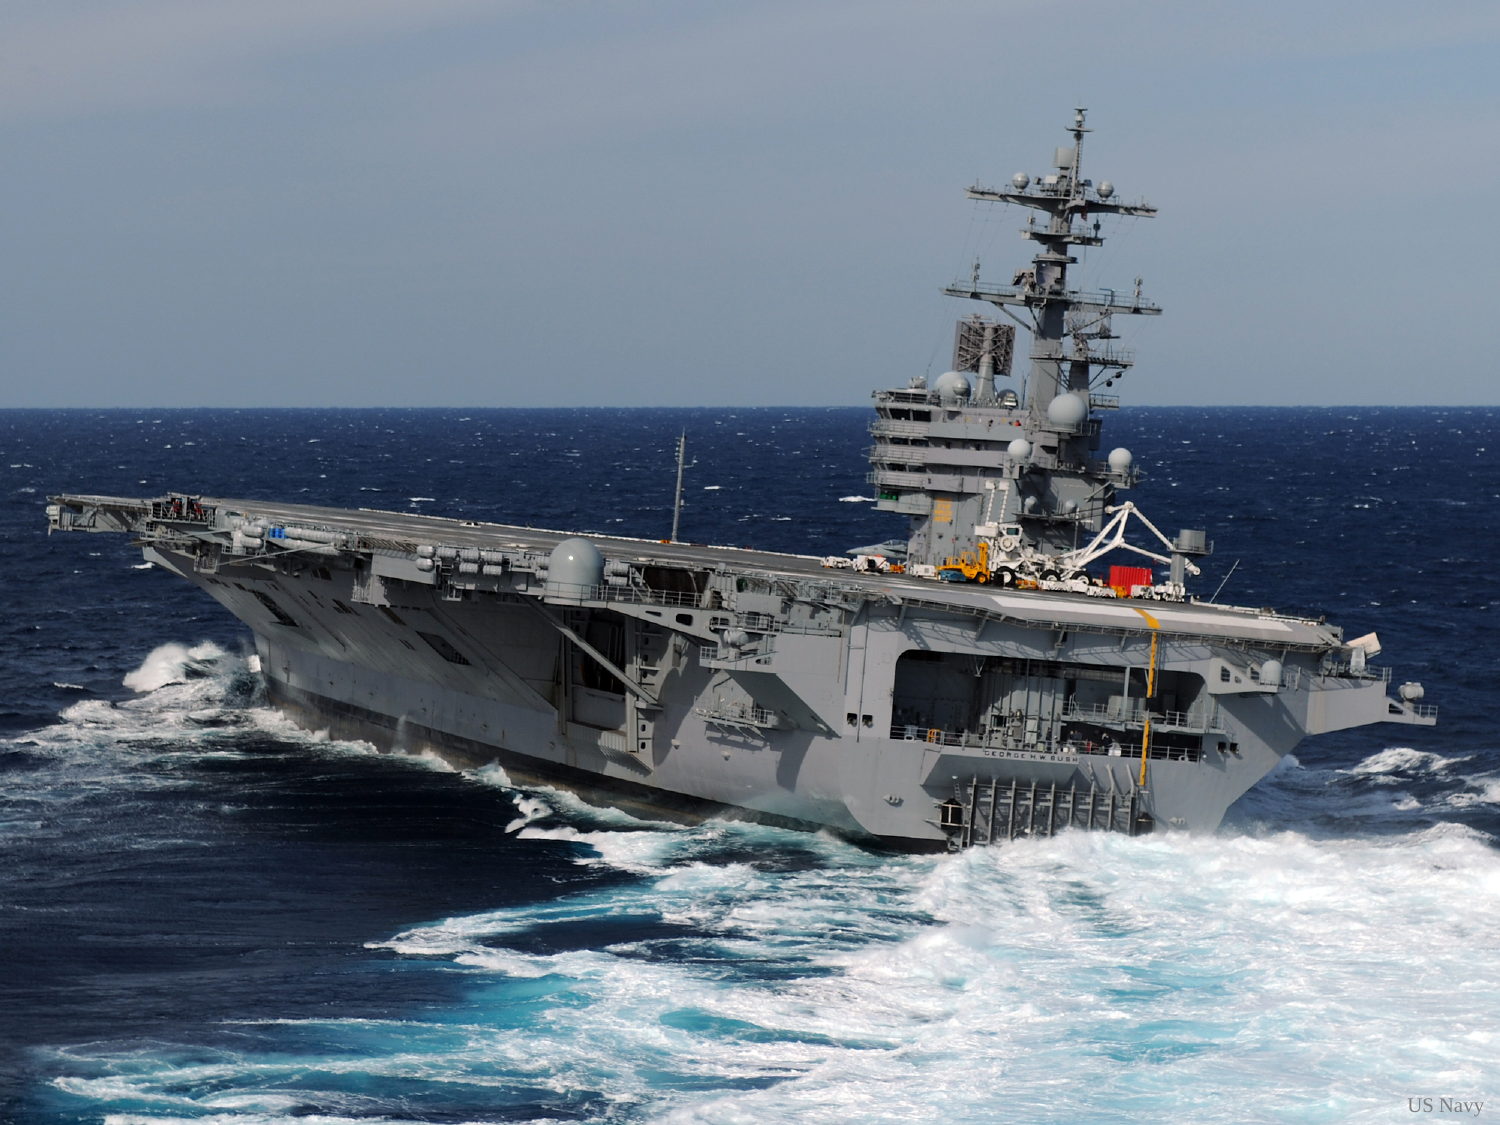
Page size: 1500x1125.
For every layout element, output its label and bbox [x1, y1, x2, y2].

list [0, 0, 1500, 1125]
